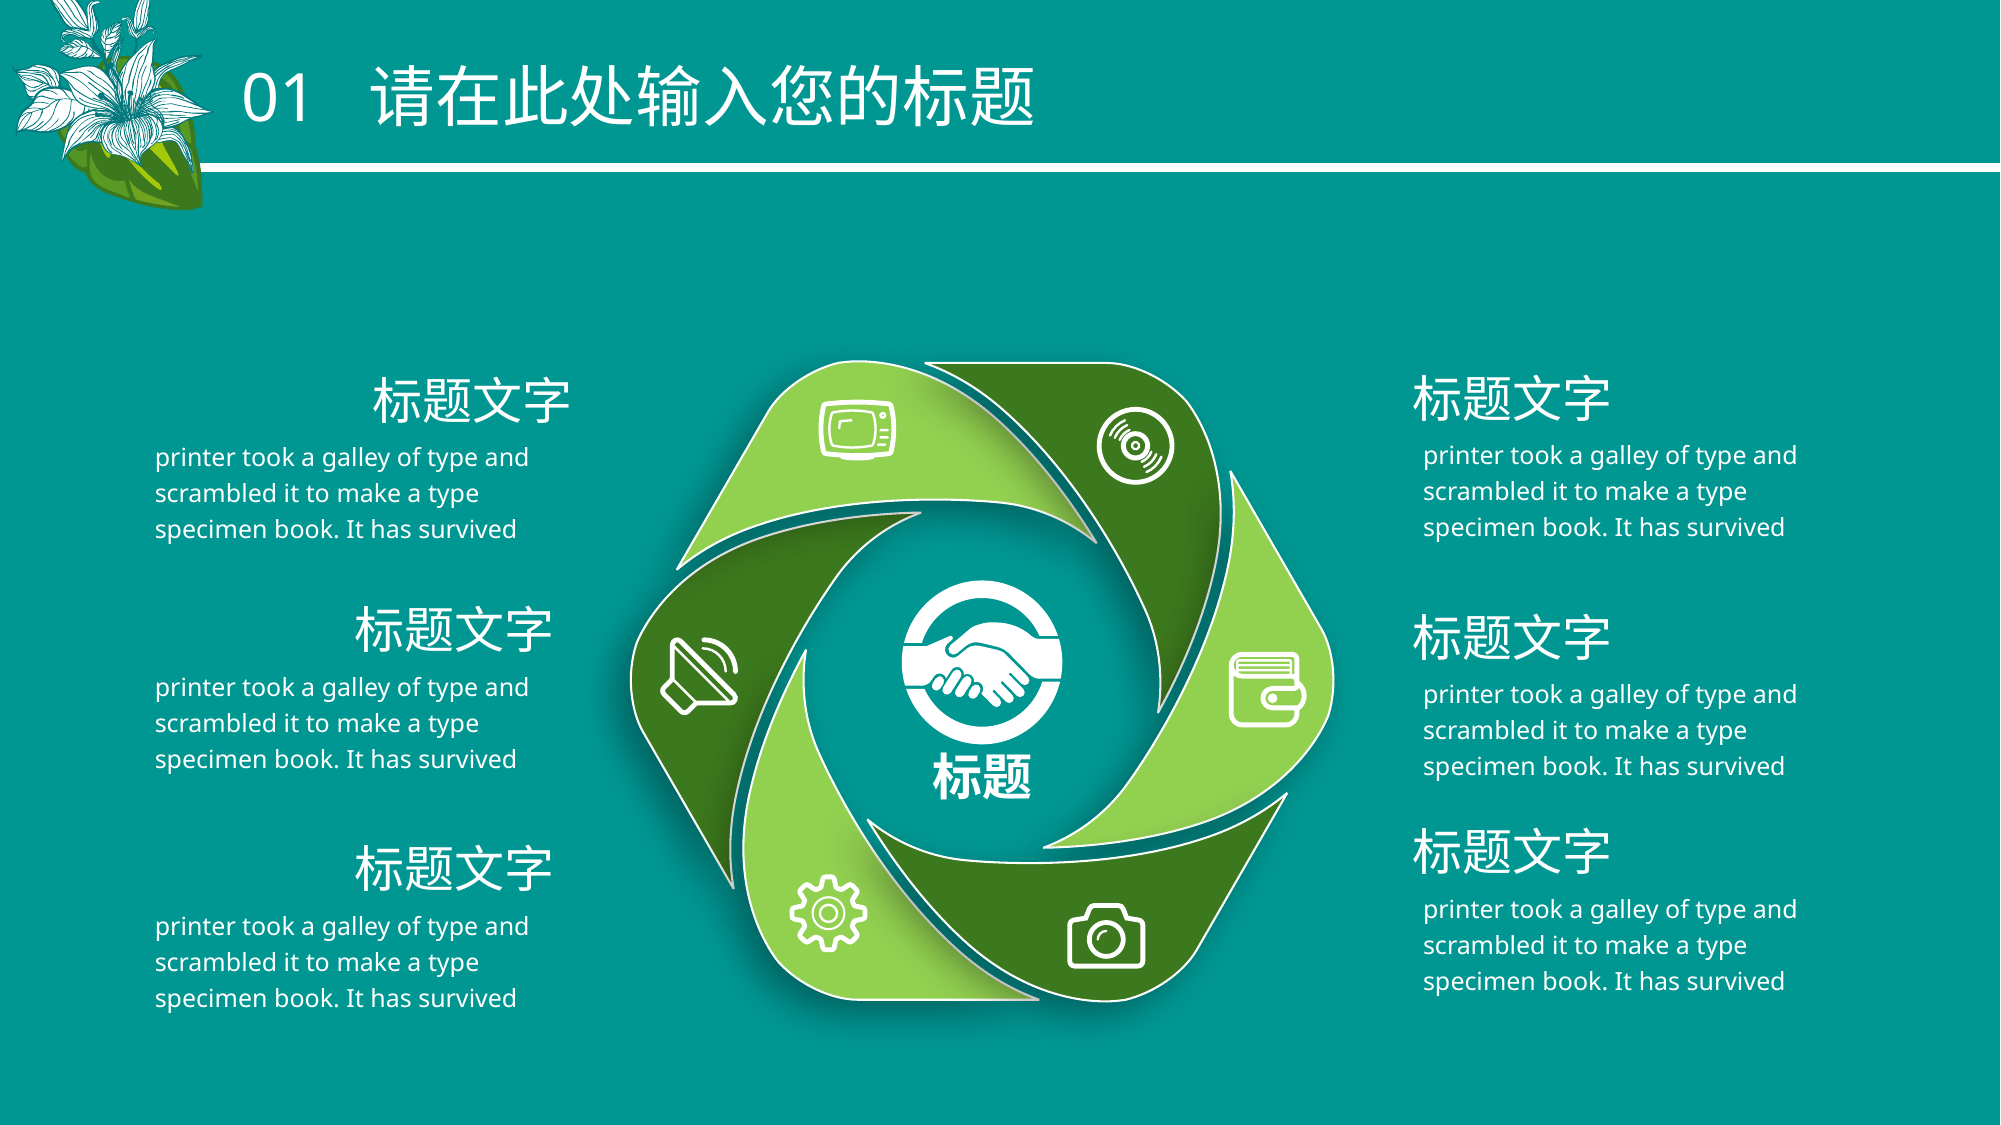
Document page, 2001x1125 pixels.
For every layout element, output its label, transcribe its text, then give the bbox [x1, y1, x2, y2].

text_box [10, 0, 214, 175]
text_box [154, 598, 576, 783]
text_box 01 请在此处输入您的标题 [226, 47, 1084, 143]
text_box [154, 838, 576, 1022]
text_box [154, 369, 576, 553]
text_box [63, 175, 209, 218]
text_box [1411, 367, 1844, 551]
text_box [1411, 606, 1844, 790]
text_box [1411, 820, 1844, 1005]
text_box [626, 361, 1338, 1002]
